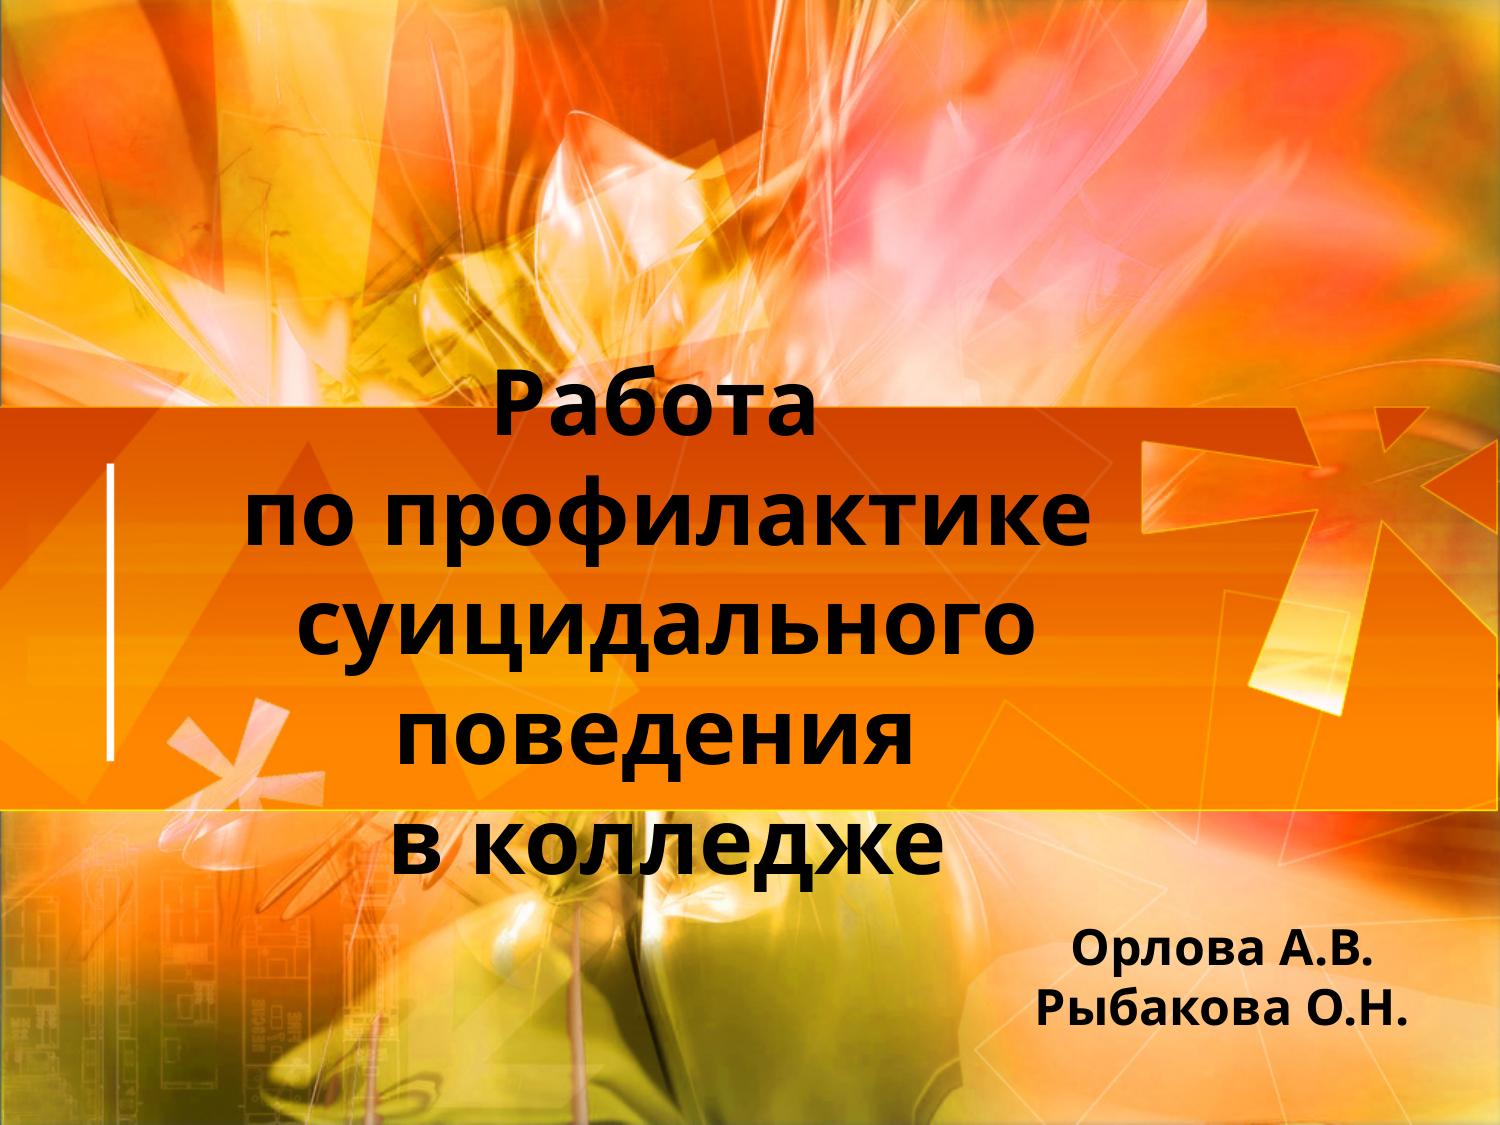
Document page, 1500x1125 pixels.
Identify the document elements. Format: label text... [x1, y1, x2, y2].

title Работа по профилактике суицидального поведения в колледже [153, 497, 1182, 739]
text_box Орлова А.В. Рыбакова О.Н. [984, 902, 1461, 1049]
picture [0, 0, 1500, 1125]
